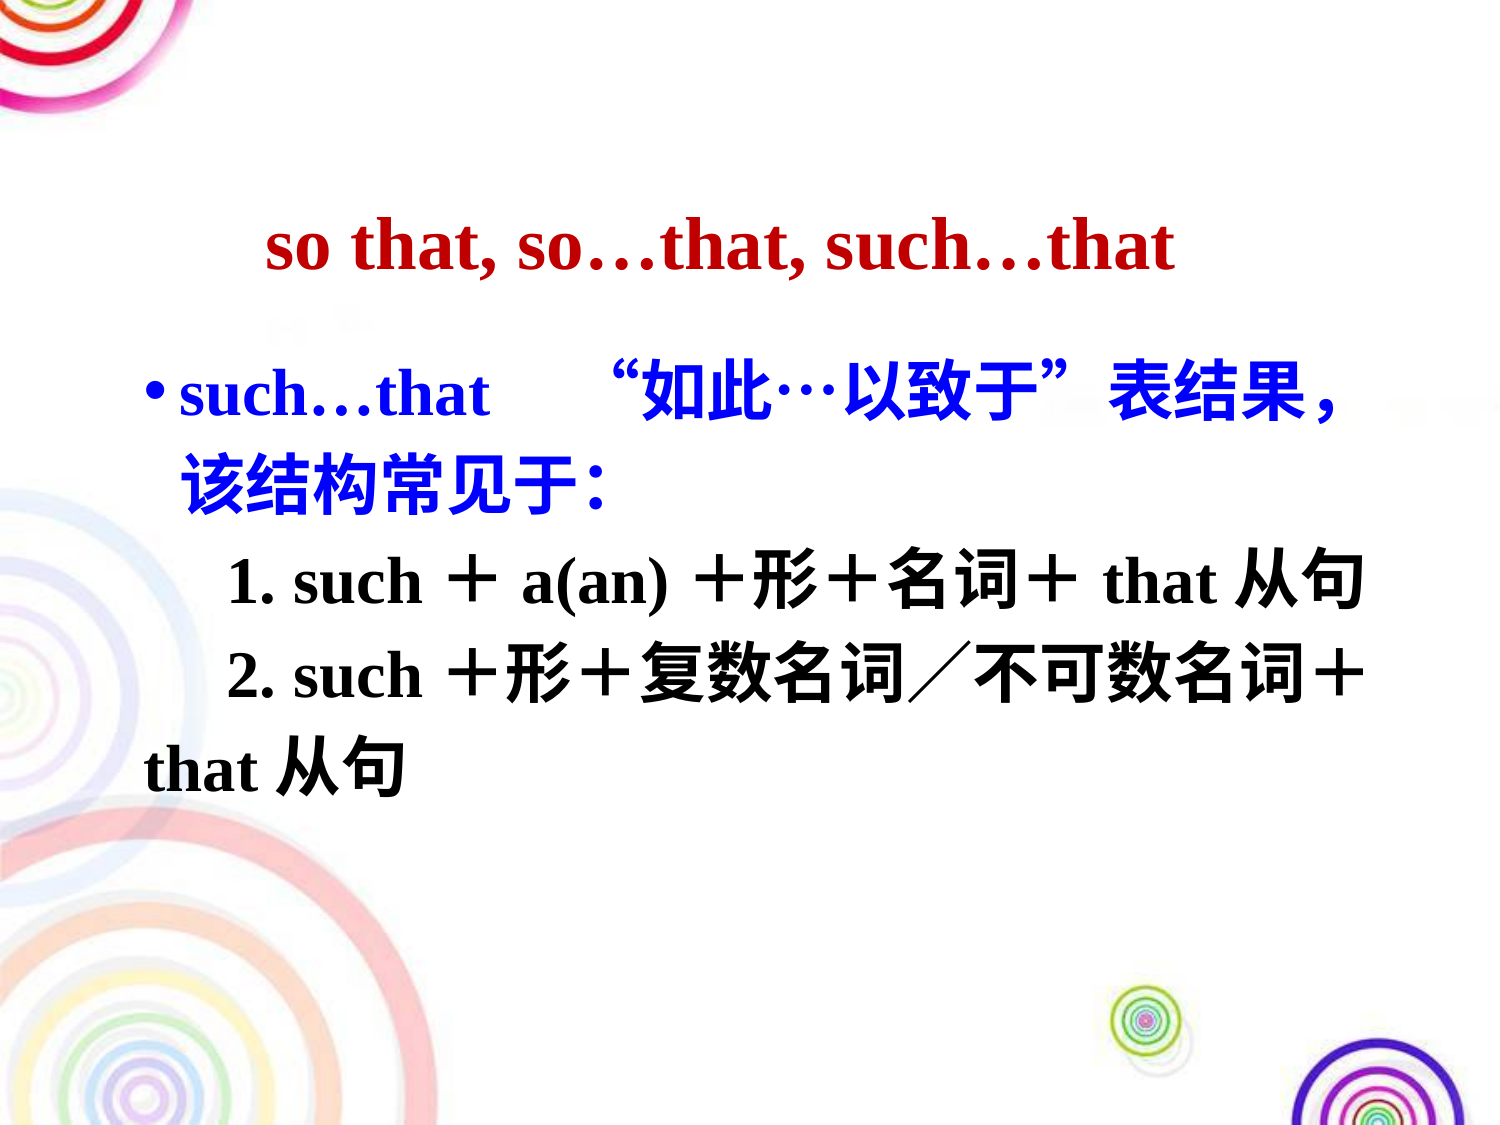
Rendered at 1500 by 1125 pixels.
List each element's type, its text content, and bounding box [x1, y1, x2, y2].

text_box such…that “如此…以致于”表结果，该结构常见于： 1. such＋a(an)＋形＋名词＋that从句 2. such＋形＋复数名词／不可数名词＋that从句 [128, 328, 1442, 812]
text_box so that, so…that, such…that [250, 187, 1210, 293]
picture [0, 0, 1500, 1125]
